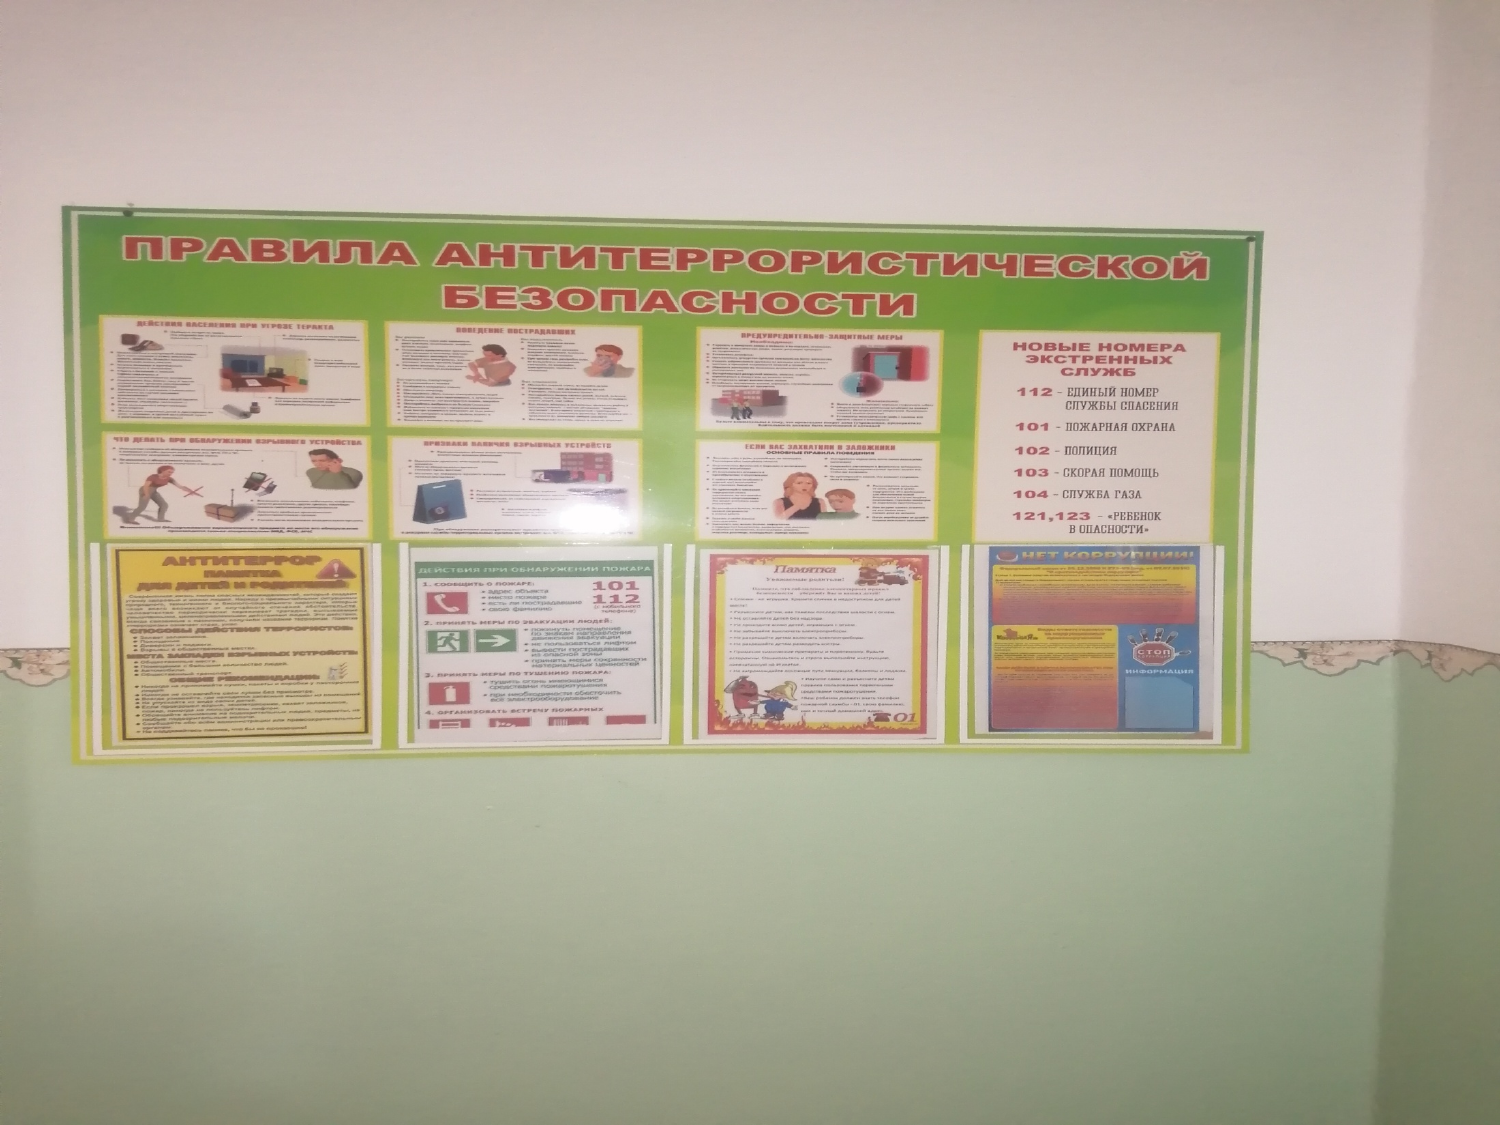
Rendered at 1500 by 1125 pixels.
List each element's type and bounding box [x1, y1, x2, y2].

list [0, 0, 1500, 1125]
